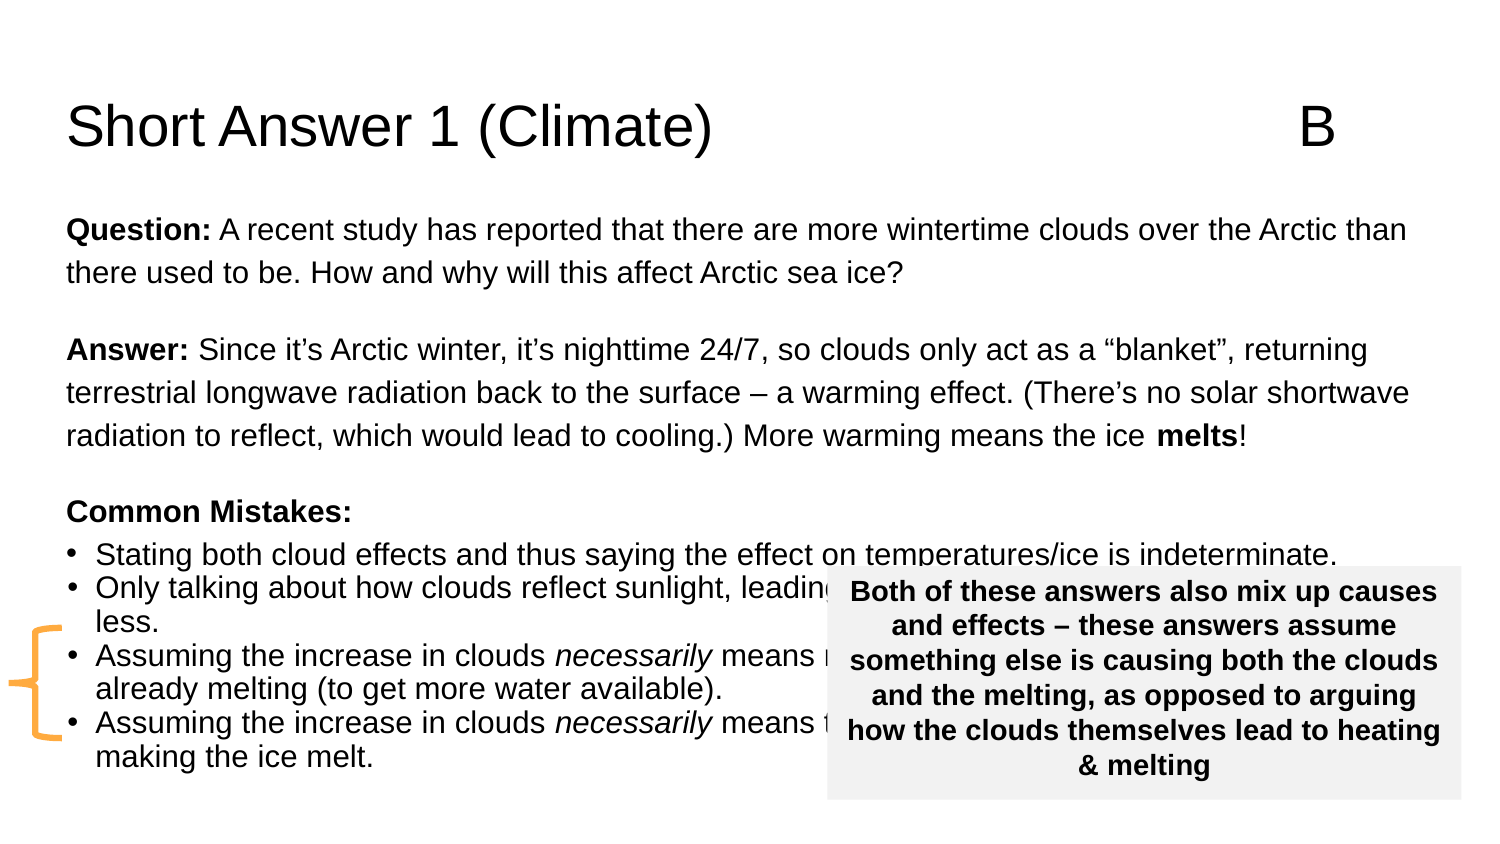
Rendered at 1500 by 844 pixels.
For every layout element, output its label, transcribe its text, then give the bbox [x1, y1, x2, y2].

list Question: A recent study has reported that there are more wintertime clouds over the Arctic than there used to be. How and why will this affect Arctic sea ice? Answer: Since it’s Arctic winter, it’s nighttime 24/7, so clouds only act as a “blanket”, returning terrestrial longwave radiation back to the surface – a warming effect. (There’s no solar shortwave radiation to reflect, which would lead to cooling.) More warming means the ice melts! Common Mistakes: Stating both cloud effects and thus saying the effect on temperatures/ice is indeterminate. Only talking about how clouds reflect sunlight, leading to saying you get more ice instead of less. Assuming the increase in clouds necessarily means more water vapor, and that means ice was already melting (to get more water available). Assuming the increase in clouds necessarily means the surface was already warmer than usual, making the ice melt. [51, 189, 1449, 750]
title Short Answer 1 (Climate) B [51, 72, 1449, 167]
text_box Both of these answers also mix up causes and effects – these answers assume something else is causing both the clouds and the melting, as opposed to arguing how the clouds themselves lead to heating & melting [827, 566, 1462, 800]
text_box [8, 627, 62, 739]
